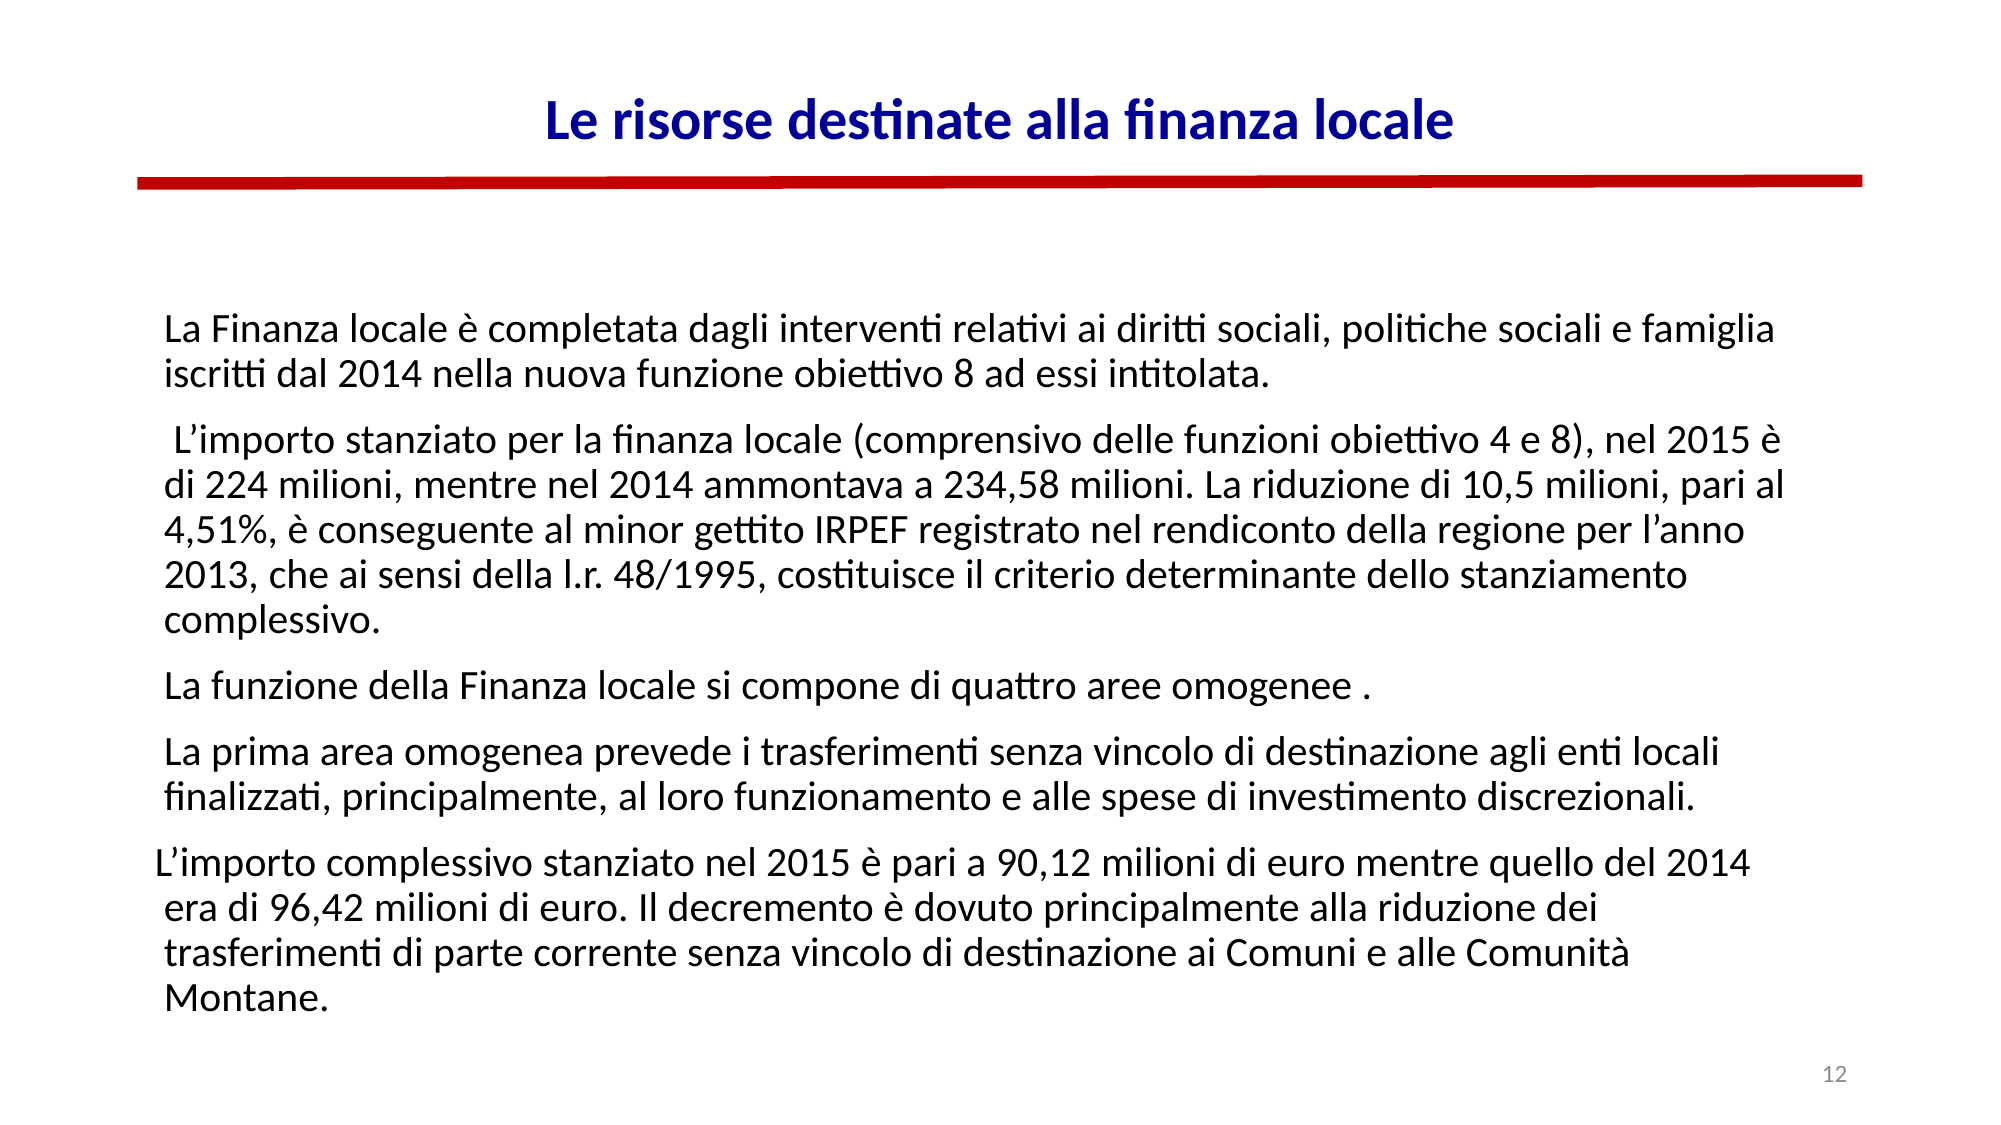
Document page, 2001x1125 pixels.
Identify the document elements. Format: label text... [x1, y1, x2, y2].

title Le risorse destinate alla finanza locale [137, 59, 1863, 183]
slide_number 12 [1412, 1042, 1863, 1103]
list La Finanza locale è completata dagli interventi relativi ai diritti sociali, politiche sociali e famiglia iscritti dal 2014 nella nuova funzione obiettivo 8 ad essi intitolata. L’importo stanziato per la finanza locale (comprensivo delle funzioni obiettivo 4 e 8), nel 2015 è di 224 milioni, mentre nel 2014 ammontava a 234,58 milioni. La riduzione di 10,5 milioni, pari al 4,51%, è conseguente al minor gettito IRPEF registrato nel rendiconto della regione per l’anno 2013, che ai sensi della l.r. 48/1995, costituisce il criterio determinante dello stanziamento complessivo. La funzione della Finanza locale si compone di quattro aree omogenee . La prima area omogenea prevede i trasferimenti senza vincolo di destinazione agli enti locali finalizzati, principalmente, al loro funzionamento e alle spese di investimento discrezionali. L’importo complessivo stanziato nel 2015 è pari a 90,12 milioni di euro mentre quello del 2014 era di 96,42 milioni di euro. Il decremento è dovuto principalmente alla riduzione dei trasferimenti di parte corrente senza vincolo di destinazione ai Comuni e alle Comunità Montane. [111, 299, 1807, 1014]
